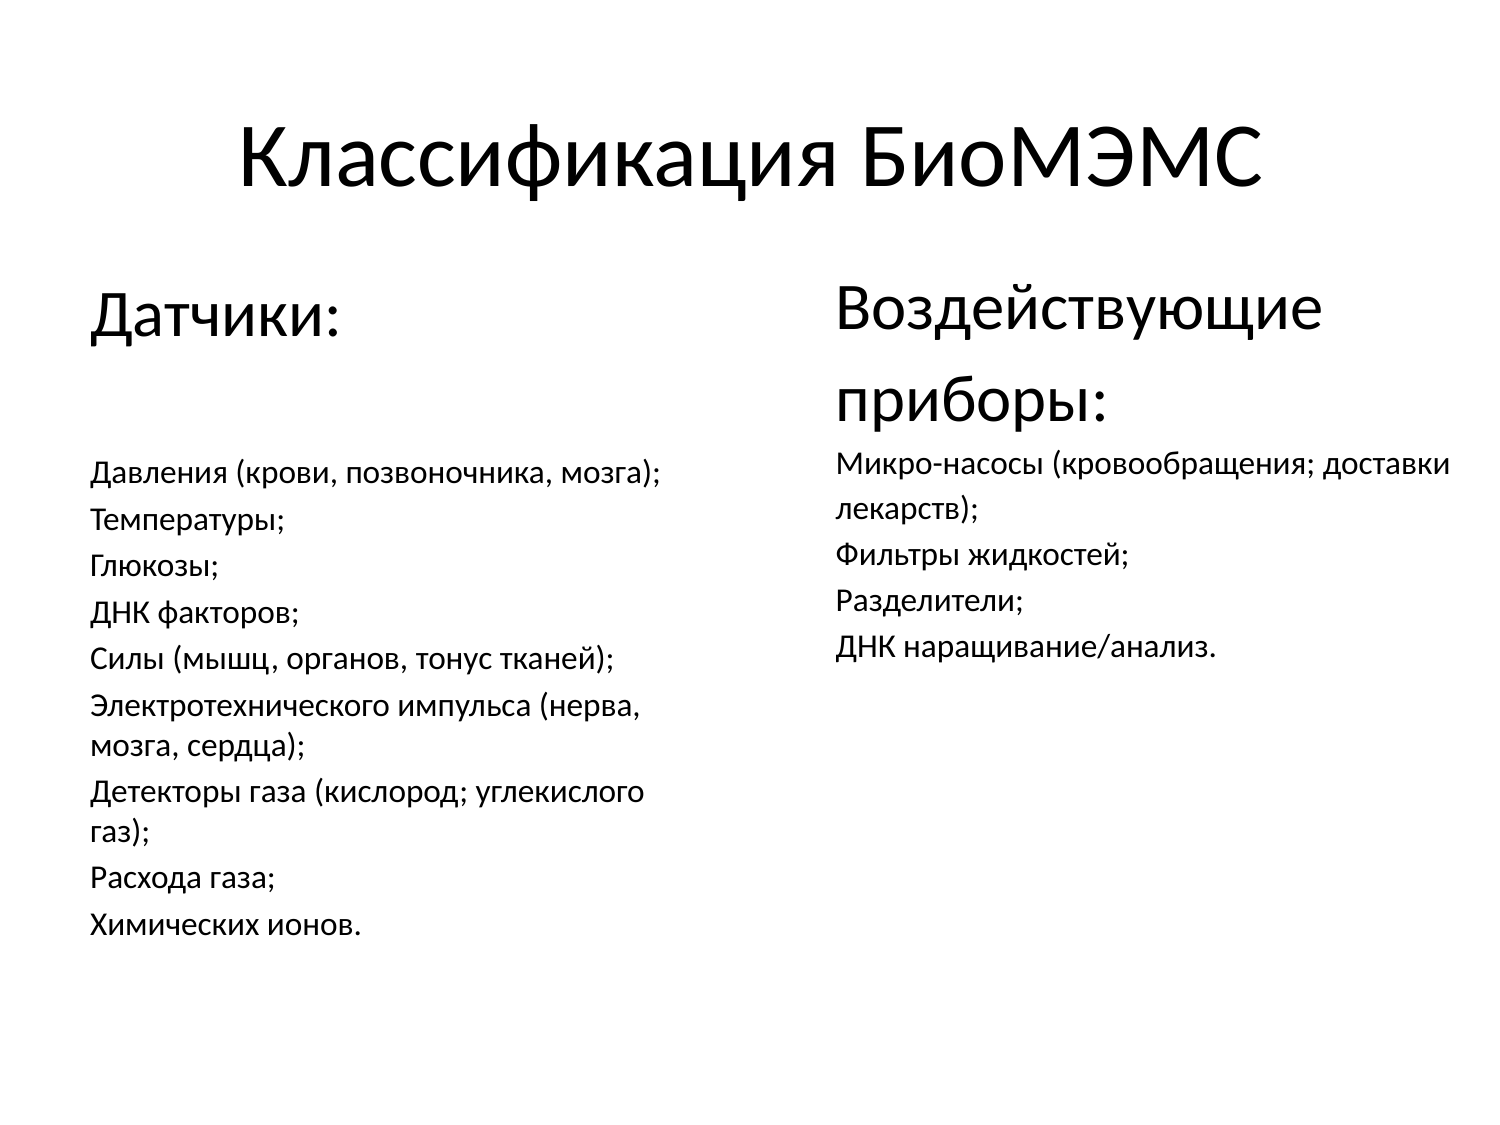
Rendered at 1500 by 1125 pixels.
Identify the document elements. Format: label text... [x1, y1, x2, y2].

text_box [714, 243, 1343, 986]
title Классификация БиоМЭМС [76, 56, 1427, 244]
text_box Воздействующие приборы: Микро-насосы (кровообращения; доставки лекарств); Фильтры жидкостей; Разделители; ДНК наращивание/анализ. [820, 243, 1500, 672]
list Датчики: Давления (крови, позвоночника, мозга); Температуры; Глюкозы; ДНК факторов; Силы (мышц, органов, тонус тканей); Электротехнического импульса (нерва, мозга, сердца); Детекторы газа (кислород; углекислого газ); Расхода газа; Химических ионов. [75, 262, 703, 1005]
